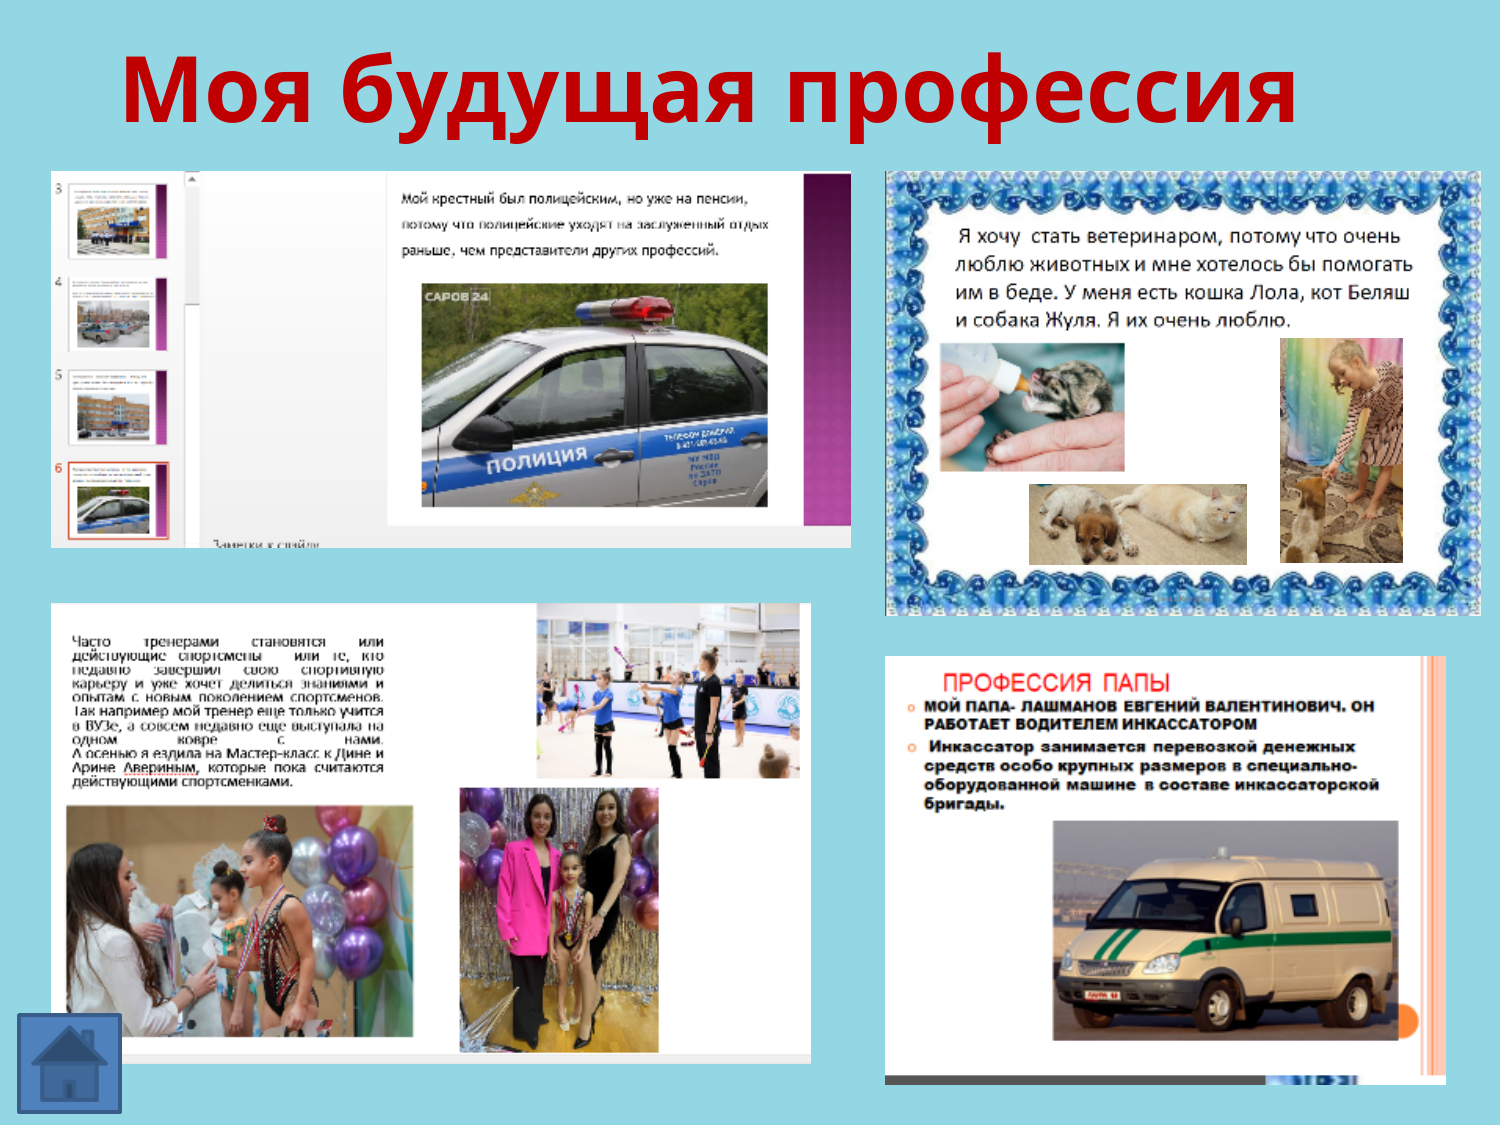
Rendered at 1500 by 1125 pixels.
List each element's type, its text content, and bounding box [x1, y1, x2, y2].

title Моя будущая профессия [103, 0, 1397, 202]
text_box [885, 171, 1481, 616]
picture [51, 171, 851, 548]
picture [17, 603, 811, 1114]
picture [885, 656, 1446, 1085]
